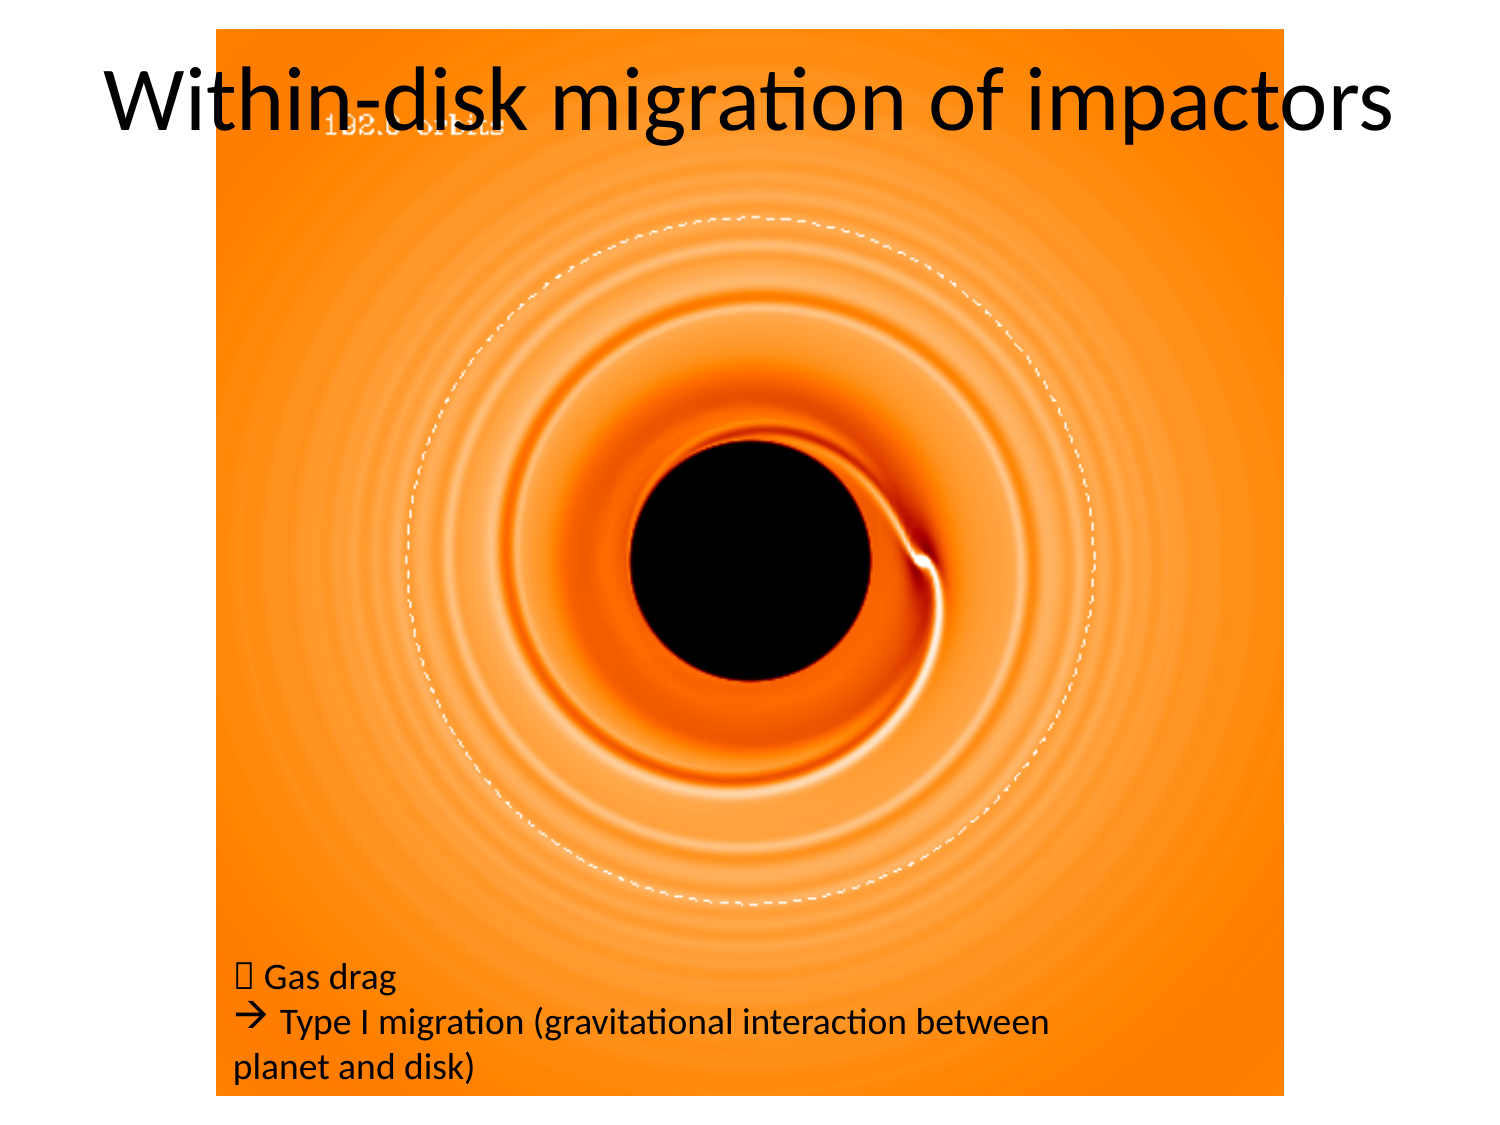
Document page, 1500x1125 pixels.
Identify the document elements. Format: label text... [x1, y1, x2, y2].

title Within-disk migration of impactors [75, 0, 1425, 188]
picture [216, 28, 1284, 1096]
